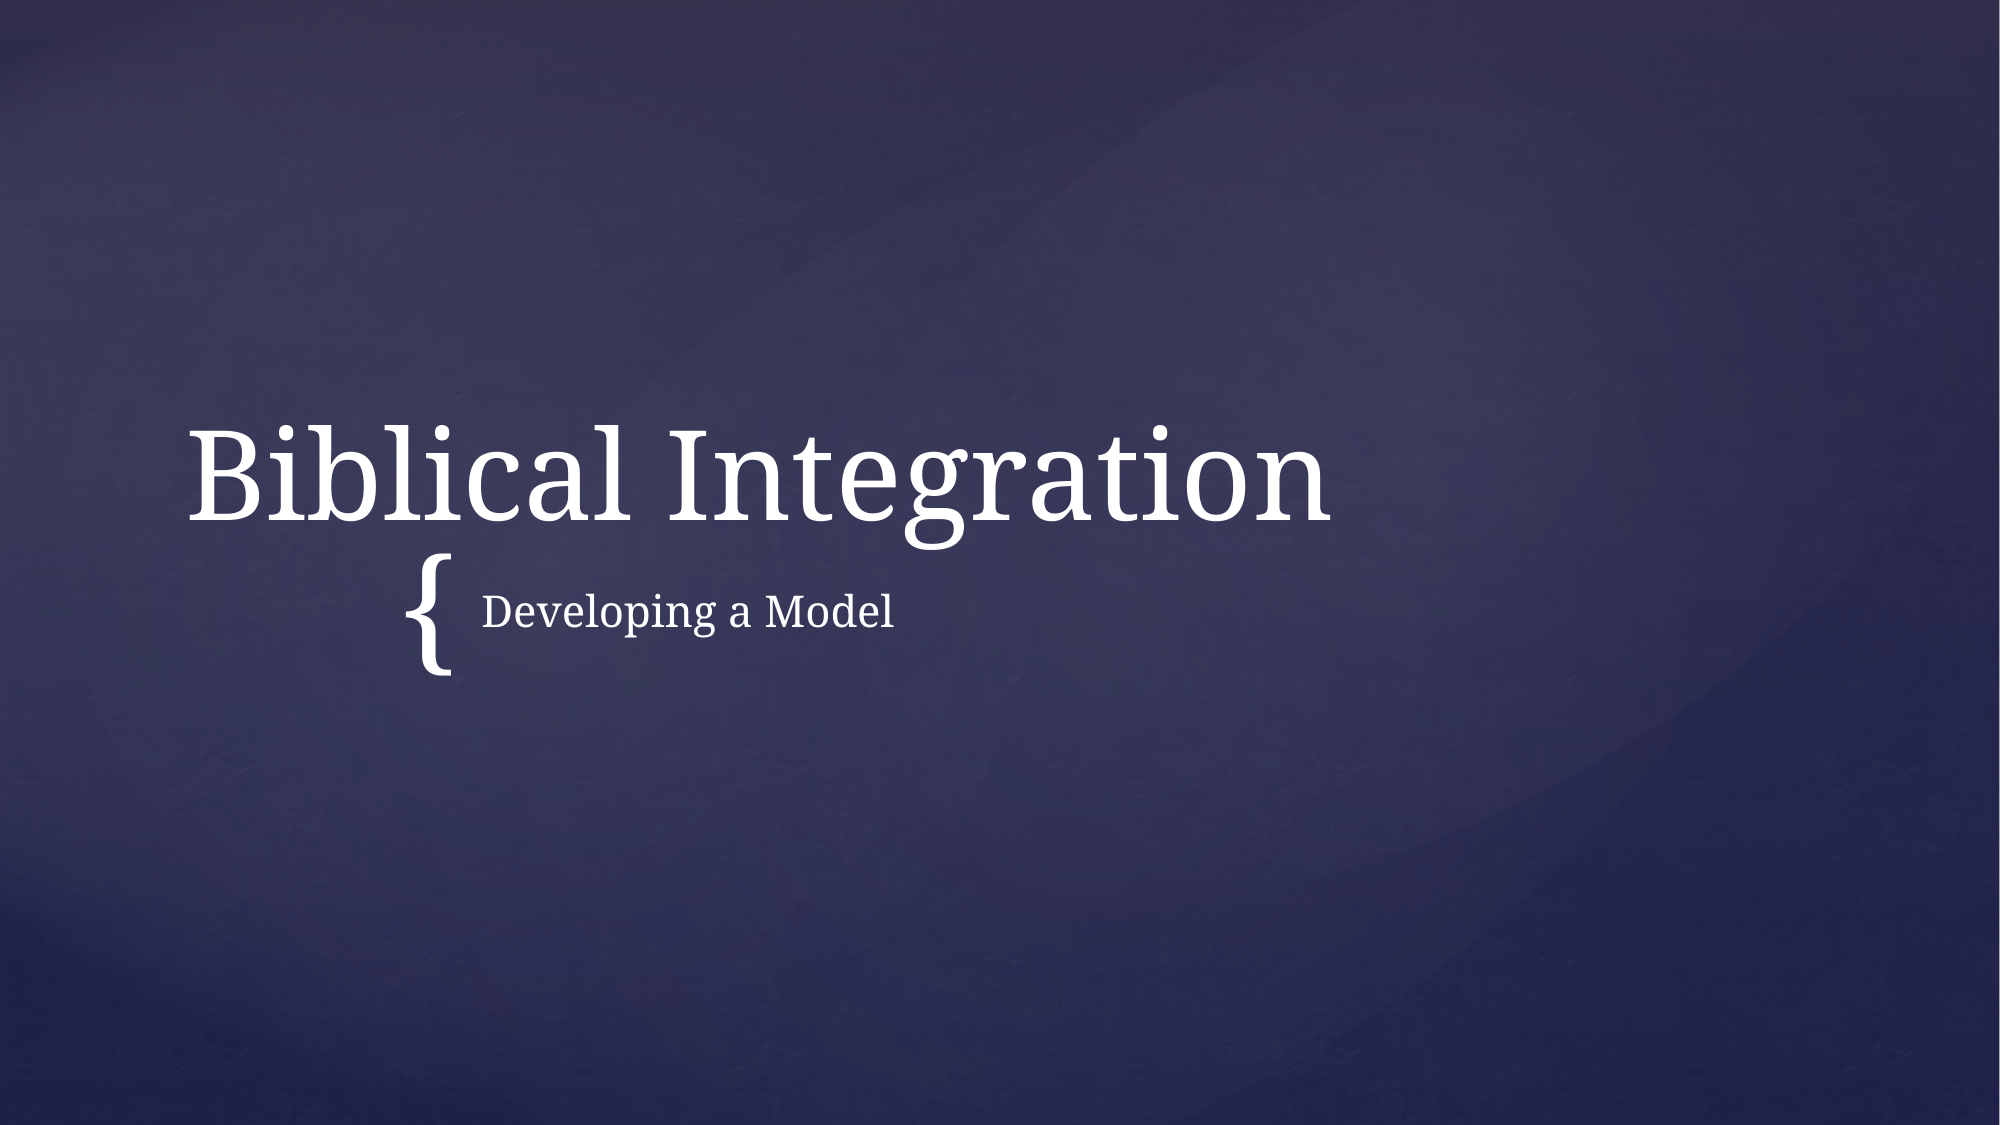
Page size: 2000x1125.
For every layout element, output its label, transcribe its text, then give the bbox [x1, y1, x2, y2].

title Biblical Integration [169, 200, 1820, 554]
subtitle Developing a Model [466, 553, 1817, 667]
